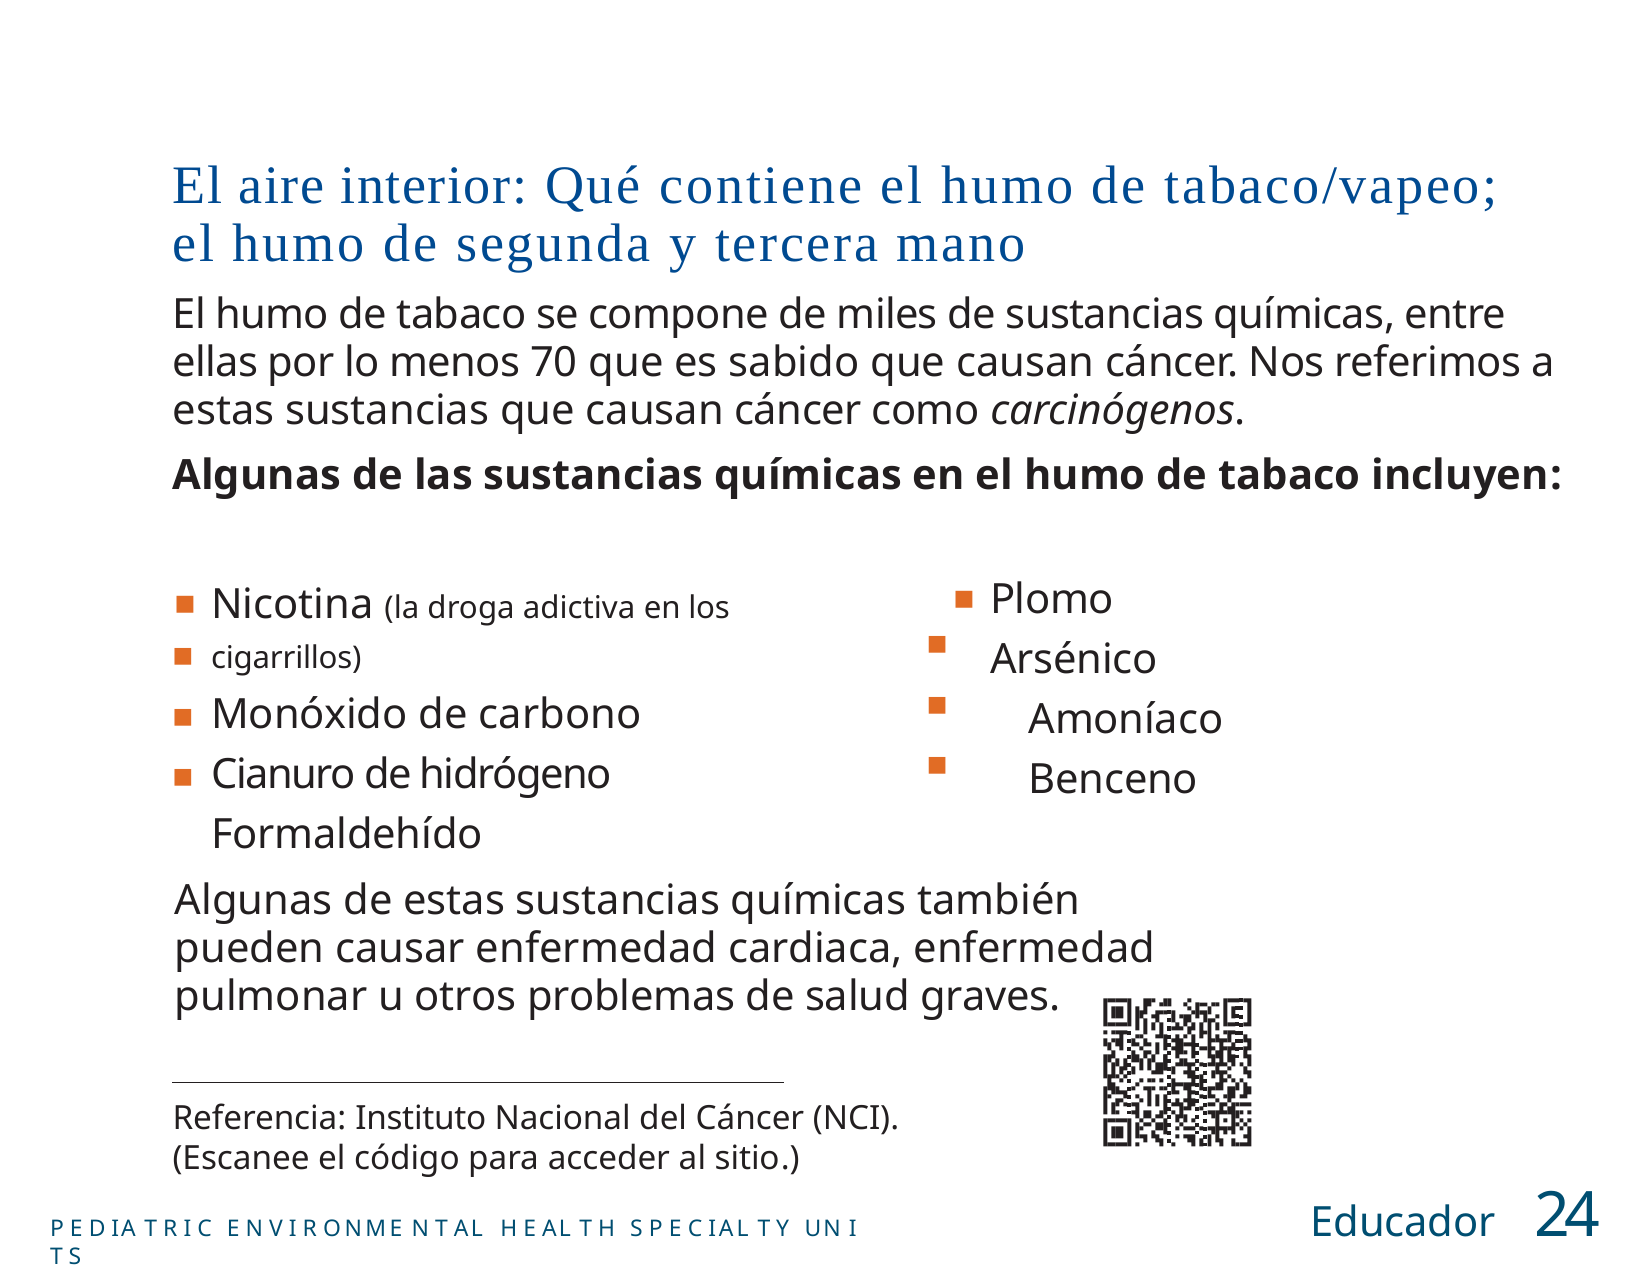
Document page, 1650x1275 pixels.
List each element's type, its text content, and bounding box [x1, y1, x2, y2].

text_box Plomo Arsénico Amoníaco Benceno [951, 560, 1252, 803]
text_box P E D IA T R I C E N V I R ONME N T AL H E AL T H S P E C IAL T Y UN I T S [47, 1211, 867, 1269]
text_box ■ [924, 687, 951, 716]
text_box Algunas de estas sustancias químicas también pueden causar enfermedad cardiaca, enfermedad pulmonar u otros problemas de salud graves. [172, 869, 1187, 1019]
text_box El humo de tabaco se compone de miles de sustancias químicas, entre ellas por lo menos 70 que es sabido que causan cáncer. Nos referimos a estas sustancias que causan cáncer como carcinógenos. Algunas de las sustancias químicas en el humo de tabaco incluyen: [170, 283, 1578, 499]
text_box ■ [924, 747, 951, 776]
text_box Referencia: Instituto Nacional del Cáncer (NCI). (Escanee el código para acceder al sitio.) [170, 1094, 1017, 1176]
text_box Nicotina (la droga adictiva en los cigarrillos) Monóxido de carbono Cianuro de hidrógeno Formaldehído [172, 574, 888, 858]
text_box Educador 24 [1308, 1172, 1602, 1250]
title El aire interior: Qué contiene el humo de tabaco/vapeo; el humo de segunda y tercera mano [170, 146, 1525, 283]
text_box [1103, 998, 1252, 1147]
text_box ■ [924, 626, 951, 655]
